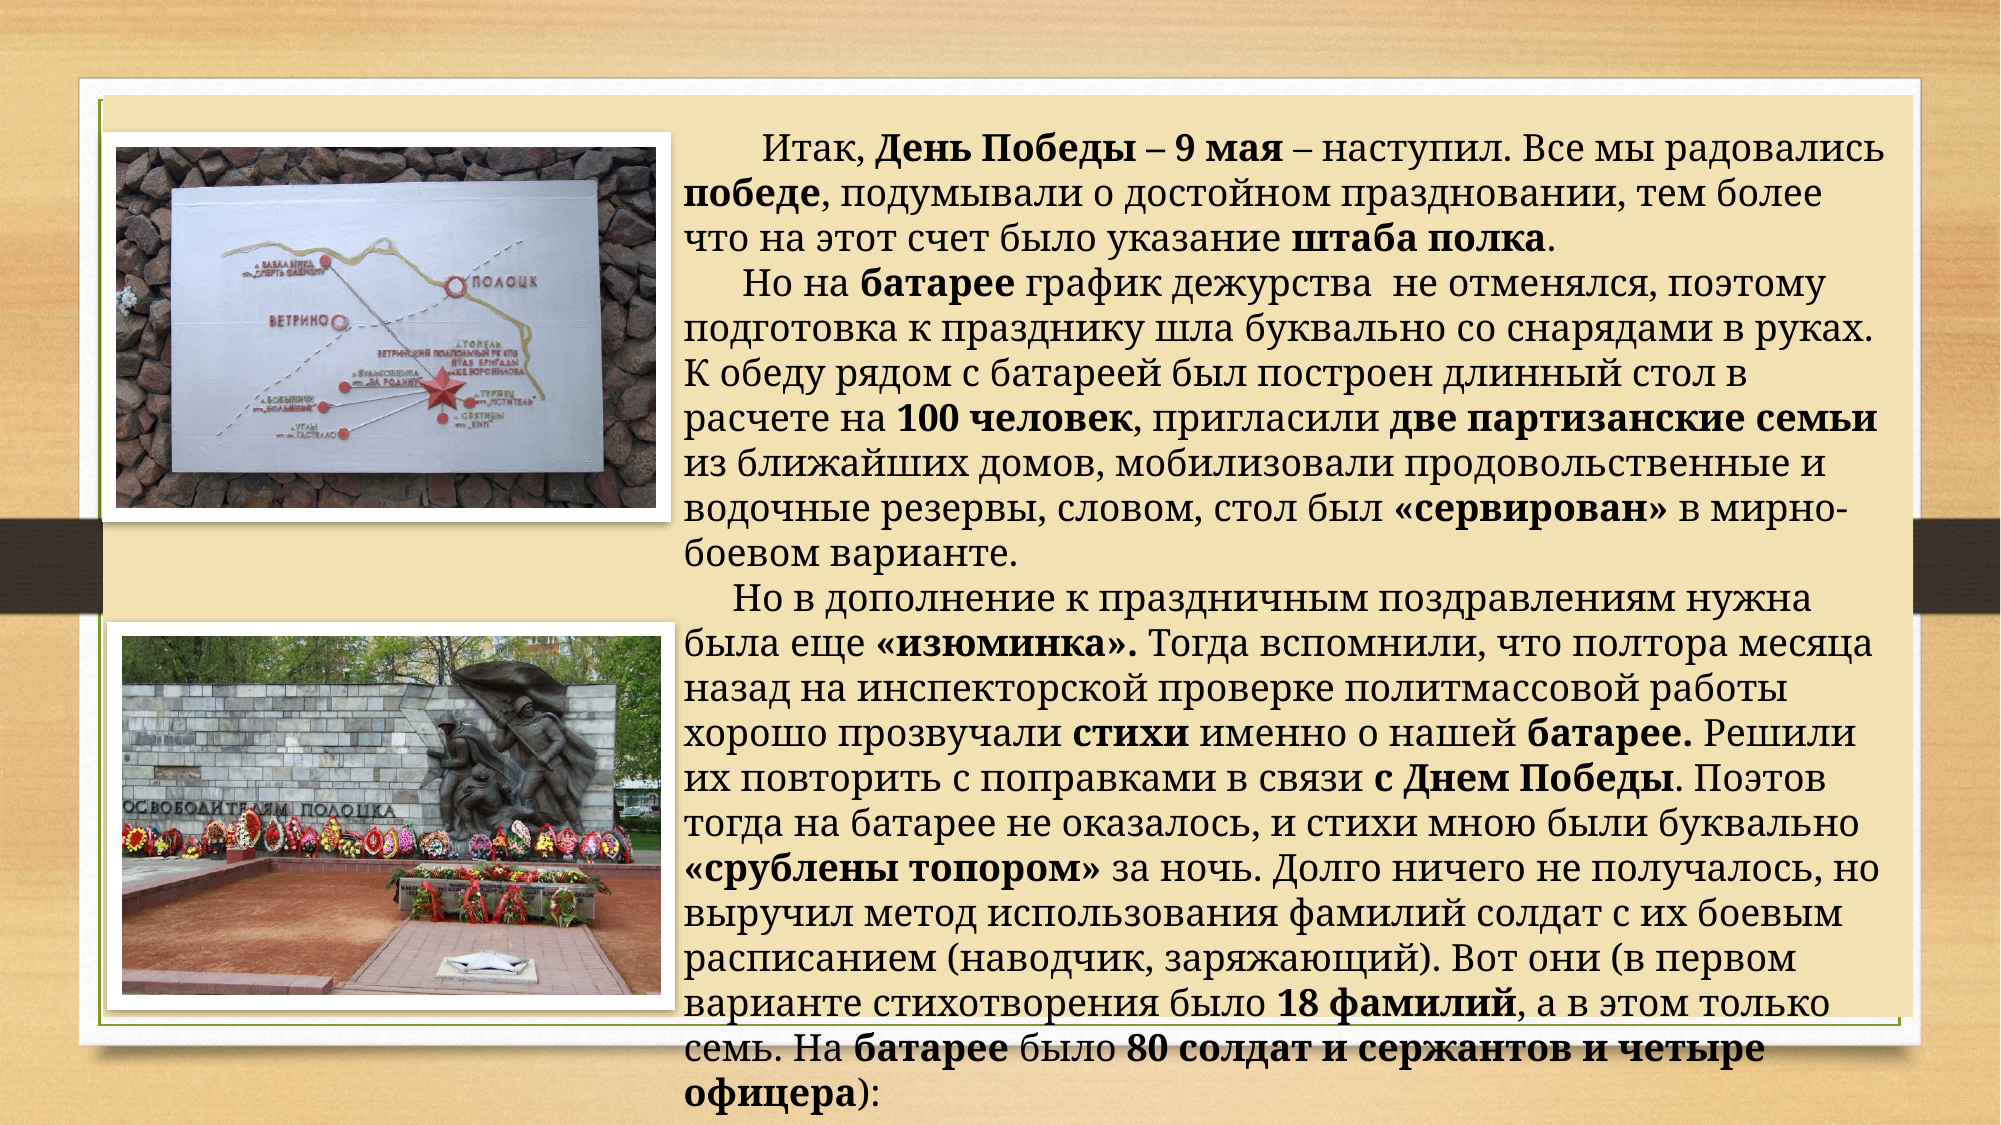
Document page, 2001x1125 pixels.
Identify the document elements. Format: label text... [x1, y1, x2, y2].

text_box Итак, День Победы – 9 мая – наступил. Все мы радовались победе, подумывали о достойном праздновании, тем более что на этот счет было указание штаба полка. Но на батарее график дежурства не отменялся, поэтому подготовка к празднику шла буквально со снарядами в руках. К обеду рядом с батареей был построен длинный стол в расчете на 100 человек, пригласили две партизанские семьи из ближайших домов, мобилизовали продовольственные и водочные резервы, словом, стол был «сервирован» в мирно-боевом варианте. Но в дополнение к праздничным поздравлениям нужна была еще «изюминка». Тогда вспомнили, что полтора месяца назад на инспекторской проверке политмассовой работы хорошо прозвучали стихи именно о нашей батарее. Решили их повторить с поправками в связи с Днем Победы. Поэтов тогда на батарее не оказалось, и стихи мною были буквально «срублены топором» за ночь. Долго ничего не получалось, но выручил метод использования фамилий солдат с их боевым расписанием (наводчик, заряжающий). Вот они (в первом варианте стихотворения было 18 фамилий, а в этом только семь. На батарее было 80 солдат и сержантов и четыре офицера): [668, 116, 1905, 1122]
picture [0, 0, 2001, 1125]
text_box [103, 95, 1914, 1017]
